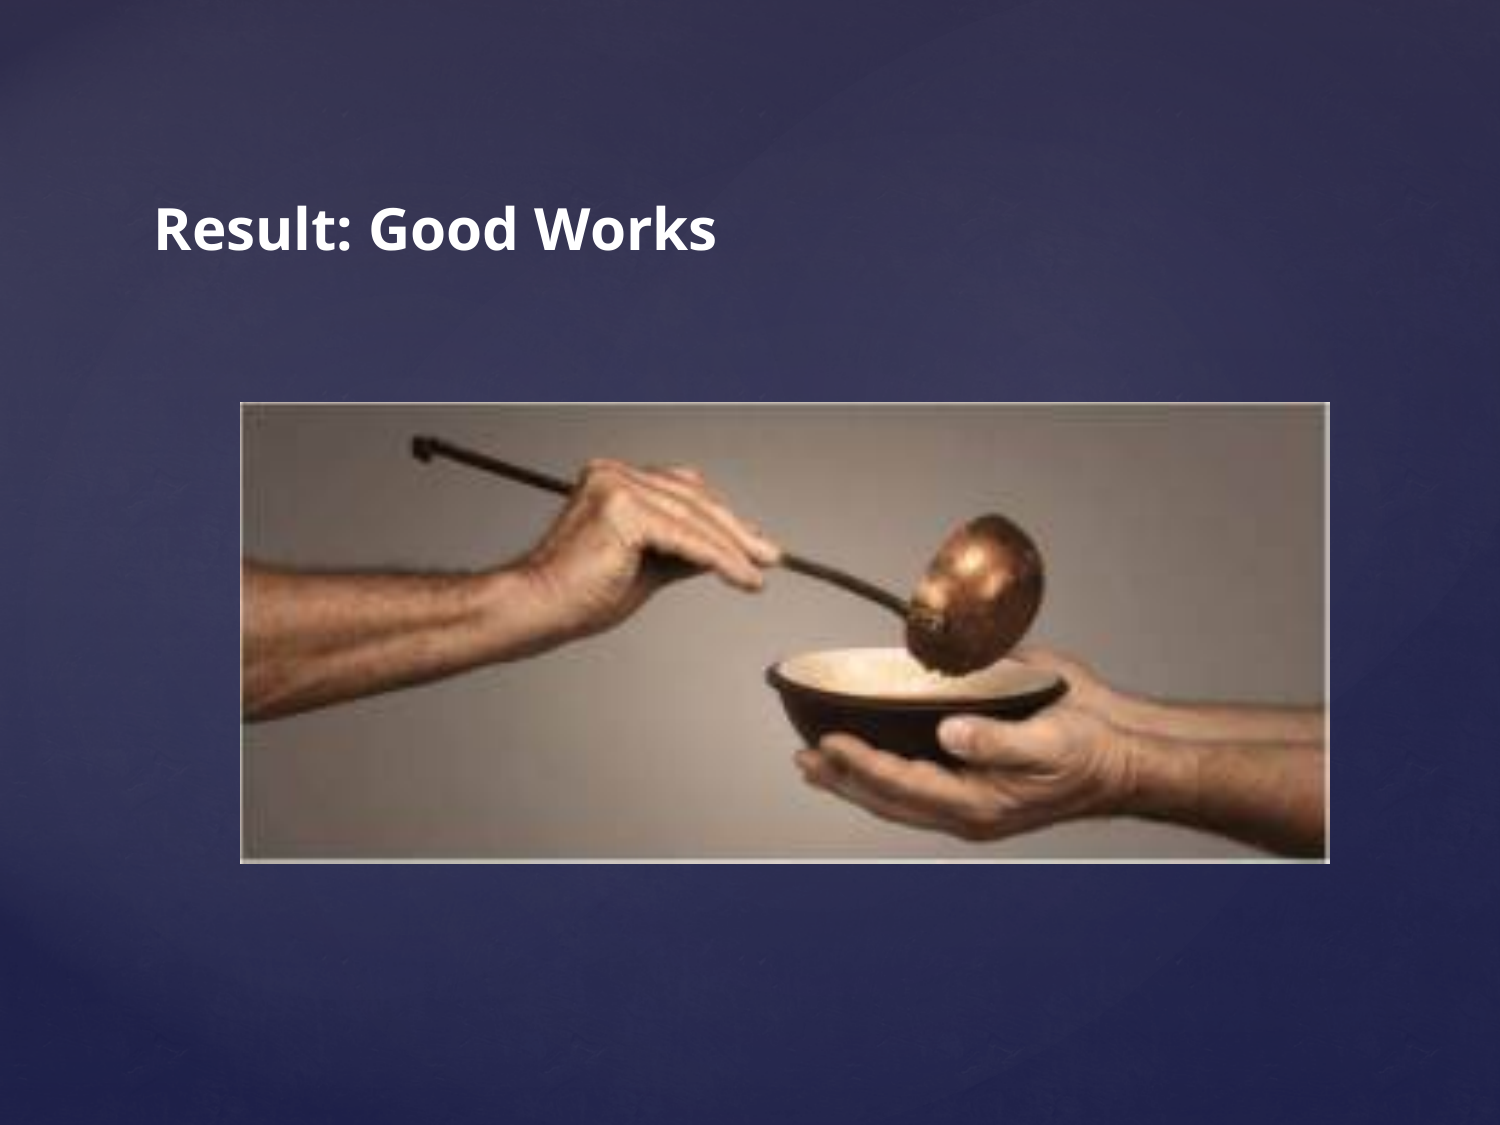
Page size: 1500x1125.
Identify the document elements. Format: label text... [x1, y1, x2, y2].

picture [239, 402, 1330, 865]
text_box Result: Good Works [139, 184, 954, 340]
